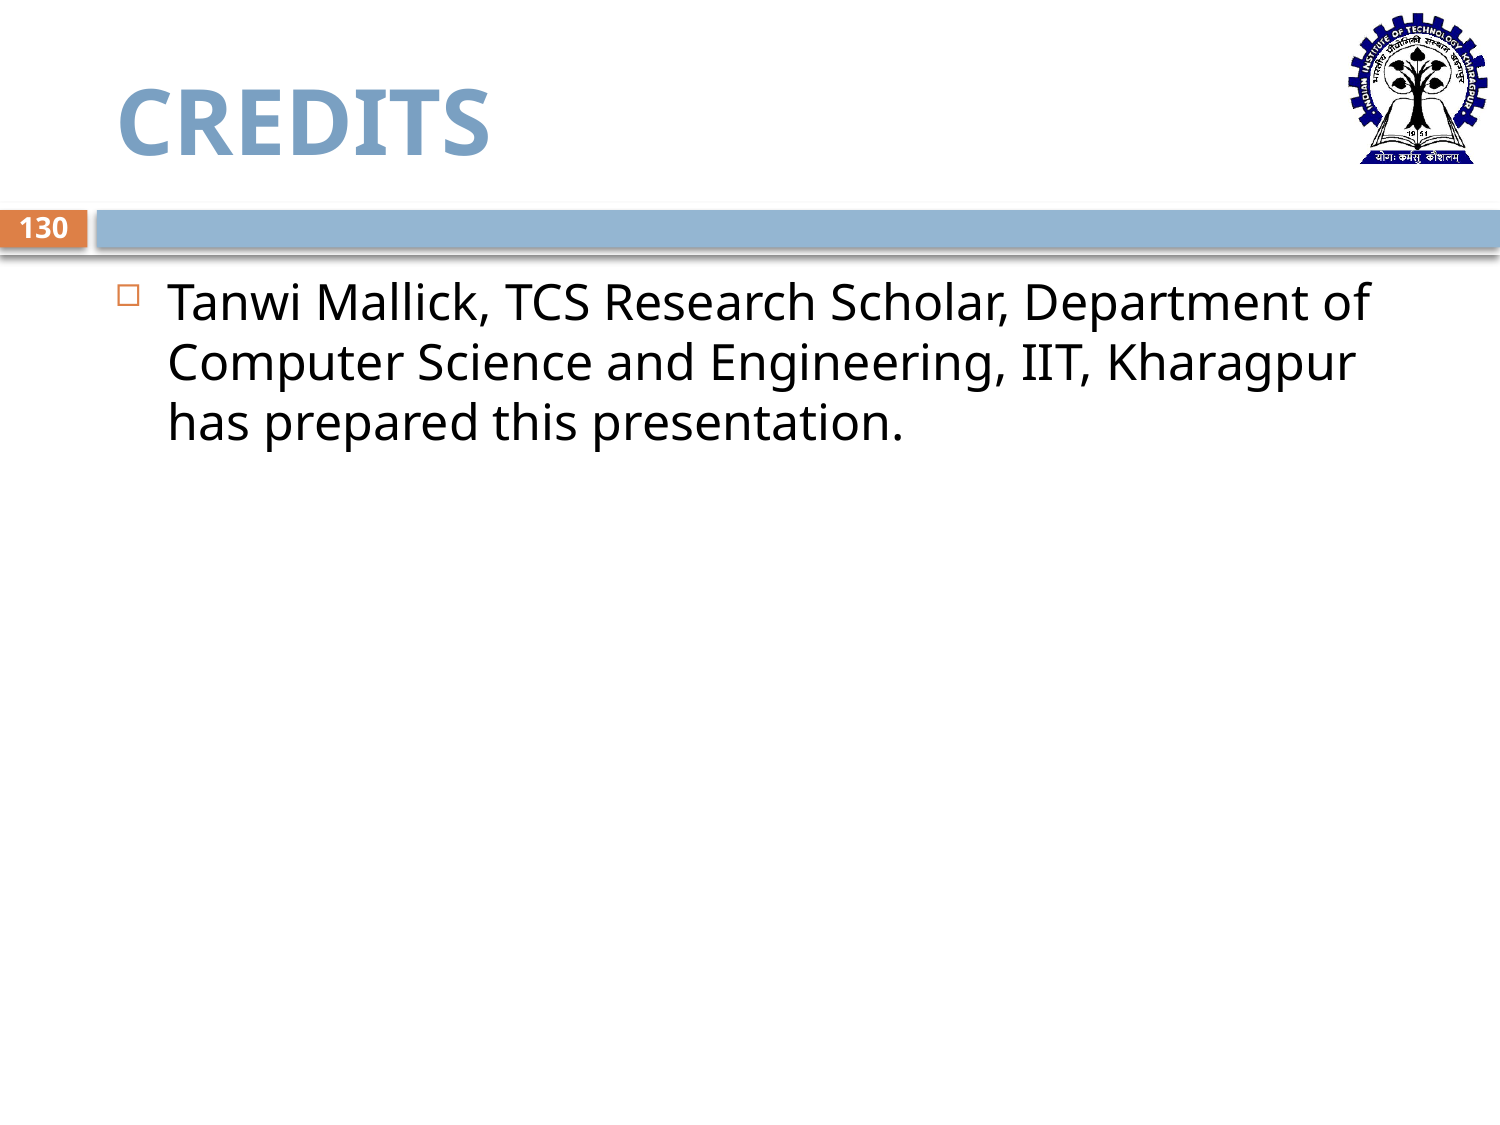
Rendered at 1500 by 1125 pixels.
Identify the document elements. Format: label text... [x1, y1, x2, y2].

list Tanwi Mallick, TCS Research Scholar, Department of Computer Science and Engineering, IIT, Kharagpur has prepared this presentation. [100, 262, 1438, 1000]
title Credits [100, 37, 1438, 200]
slide_number 130 [0, 208, 88, 249]
picture [1348, 12, 1488, 165]
